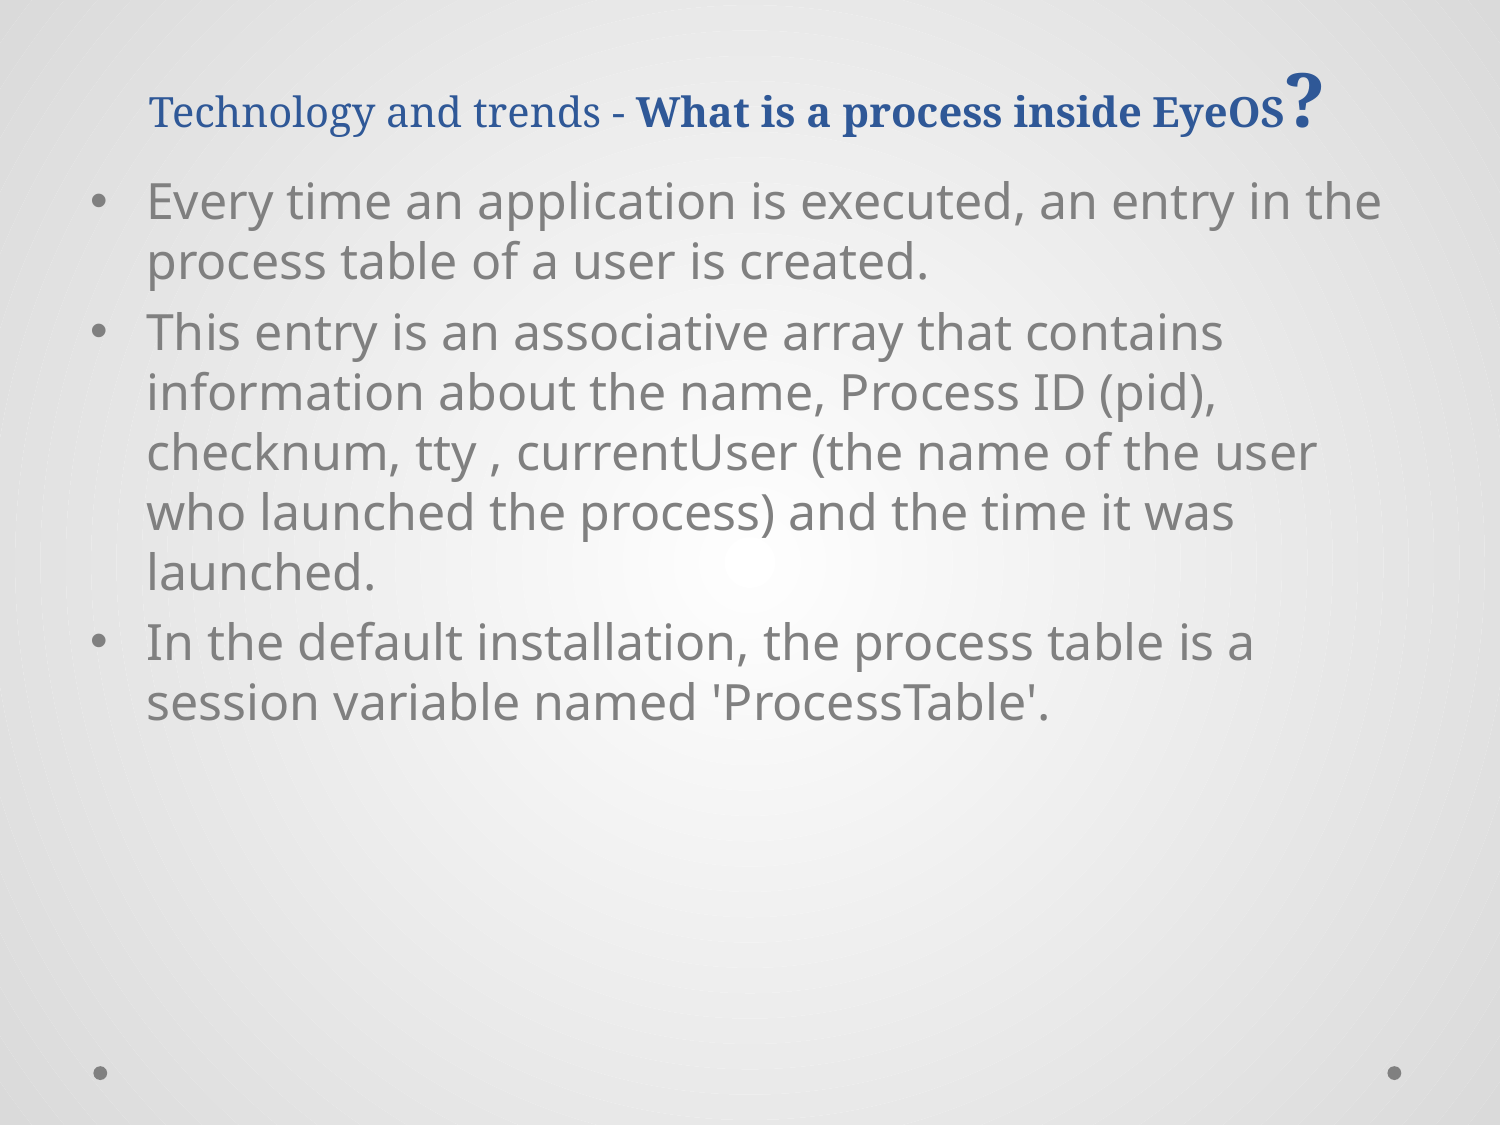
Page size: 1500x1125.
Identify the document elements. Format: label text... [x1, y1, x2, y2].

title Technology and trends - What is a process inside EyeOS? [62, 37, 1413, 150]
list Every time an application is executed, an entry in the process table of a user is created. This entry is an associative array that contains information about the name, Process ID (pid), checknum, tty , currentUser (the name of the user who launched the process) and the time it was launched. In the default installation, the process table is a session variable named 'ProcessTable'. [75, 162, 1425, 1038]
